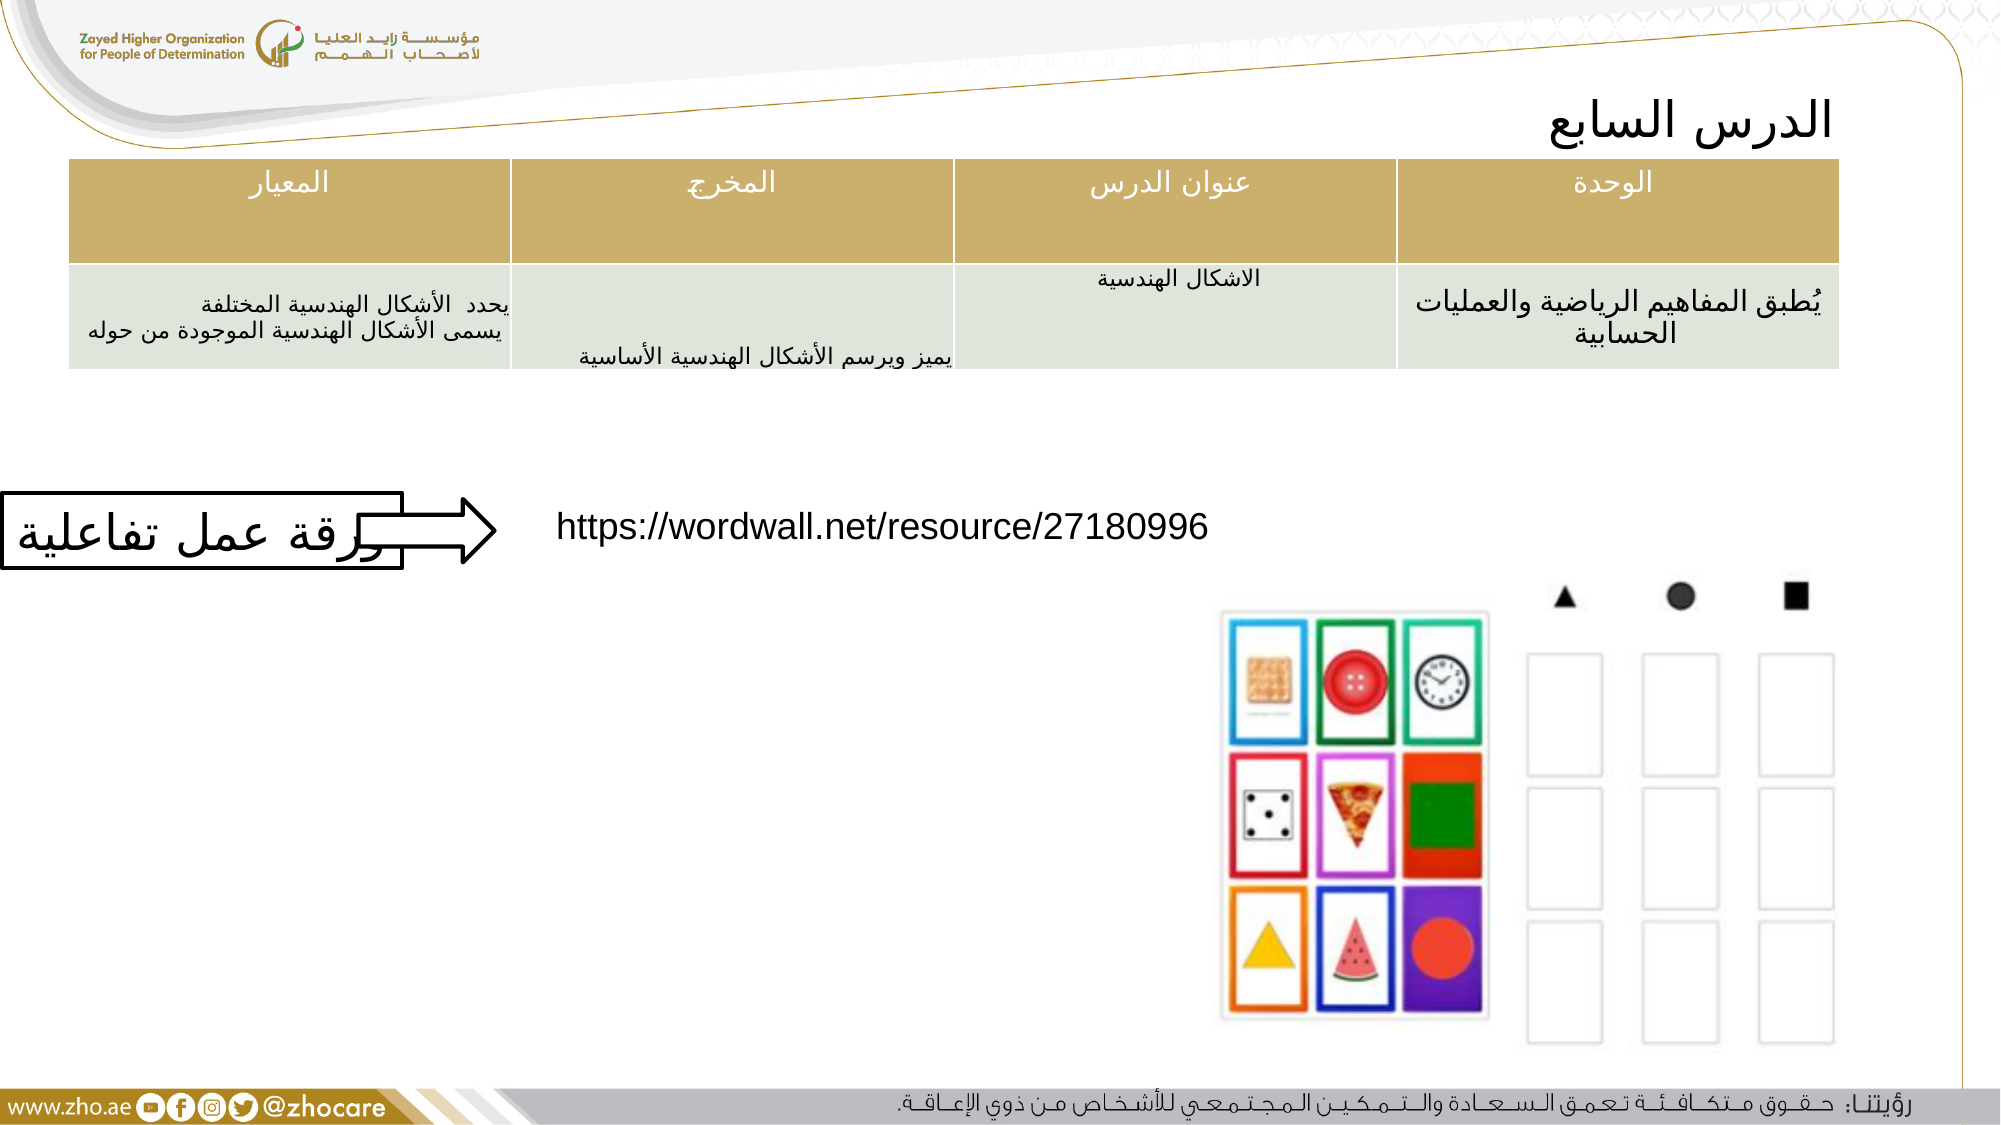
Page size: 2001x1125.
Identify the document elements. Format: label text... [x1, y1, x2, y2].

table_cell يميز ويرسم الأشكال الهندسية الأساسية [512, 265, 953, 369]
picture [0, 0, 2001, 1125]
table_header الوحدة [1398, 159, 1839, 263]
table_cell يحدد الأشكال الهندسية المختلفة يسمى الأشكال الهندسية الموجودة من حوله [69, 265, 510, 369]
table_header المعيار [69, 159, 510, 263]
text_box [356, 497, 497, 565]
table_header المخرج [512, 159, 953, 263]
table_header عنوان الدرس [955, 159, 1396, 263]
table_cell يُطبق المفاهيم الرياضية والعمليات الحسابية [1398, 265, 1839, 369]
text_box https://wordwall.net/resource/27180996 [541, 494, 1542, 554]
table_cell الاشكال الهندسية [955, 265, 1396, 369]
text_box الدرس السابع [1533, 79, 1866, 155]
text_box ورقة عمل تفاعلية [0, 491, 404, 570]
text_box [1041, 0, 2000, 58]
